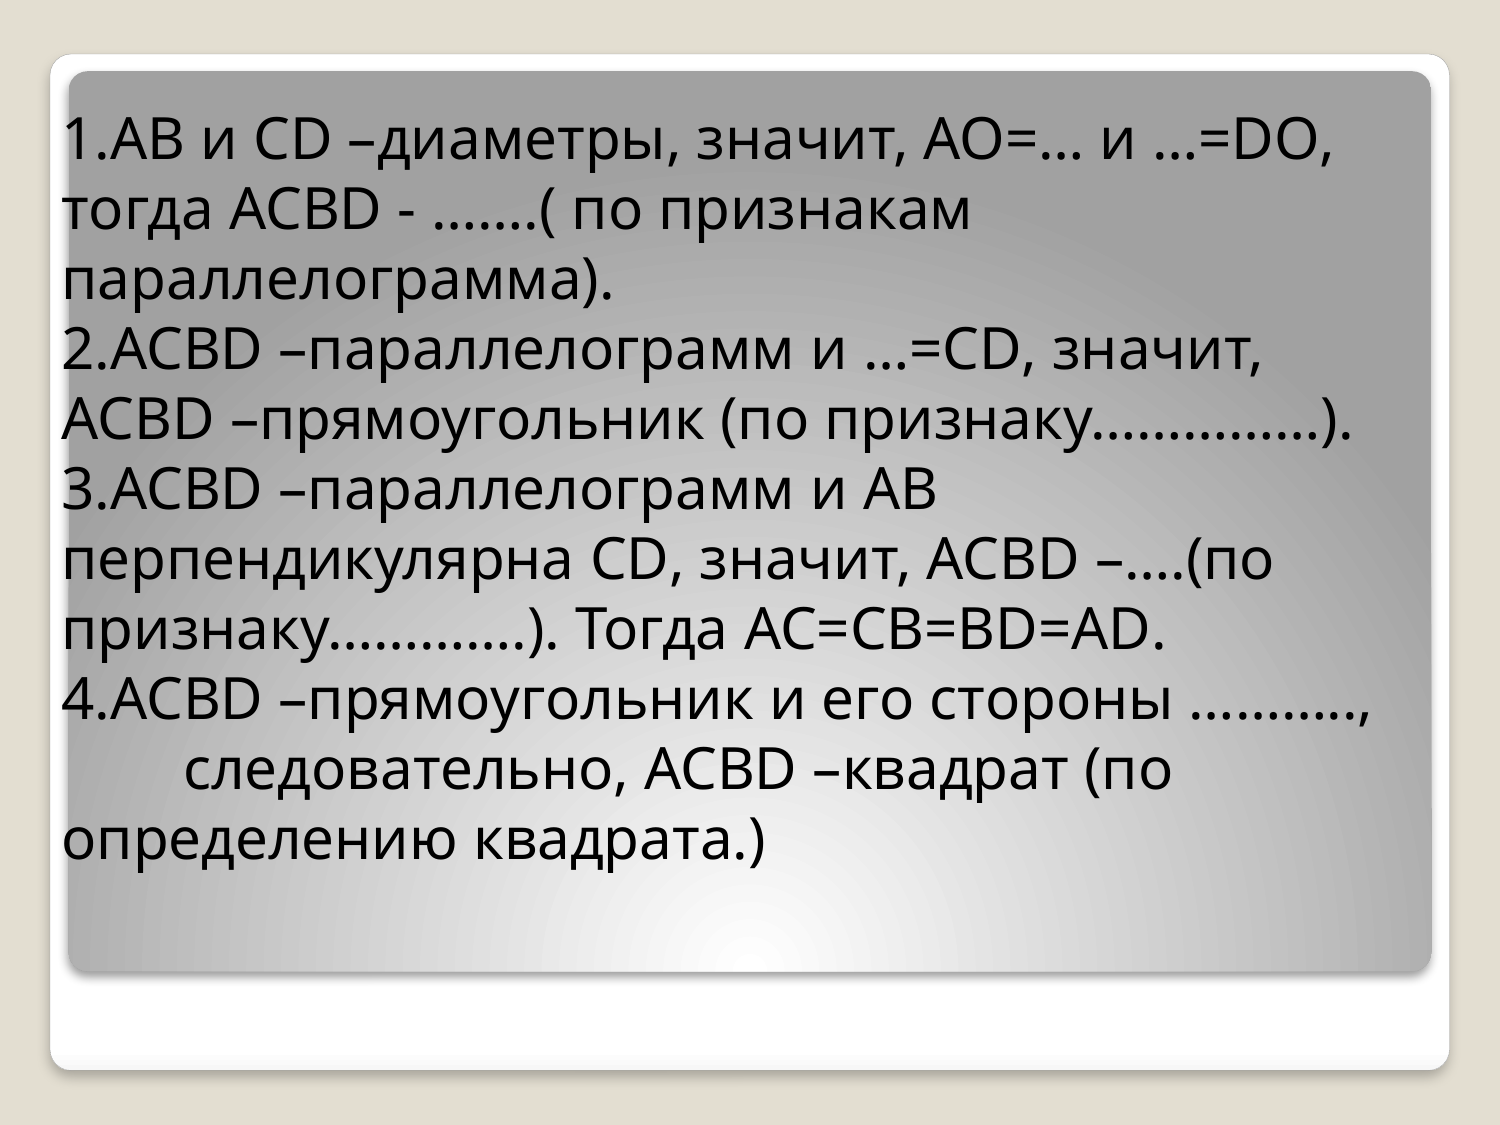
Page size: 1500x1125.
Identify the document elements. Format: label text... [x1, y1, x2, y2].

text_box 1.AB и CD –диаметры, значит, AO=… и …=DO, тогда ACBD - …….( по признакам параллелограмма). 2.ACBD –параллелограмм и …=CD, значит, ACBD –прямоугольник (по признаку……………). 3.ACBD –параллелограмм и AB перпендикулярна CD, значит, ACBD –….(по признаку………….). Тогда AC=CB=BD=AD. 4.ACBD –прямоугольник и его стороны ……….., следовательно, ACBD –квадрат (по определению квадрата.) [46, 93, 1407, 879]
